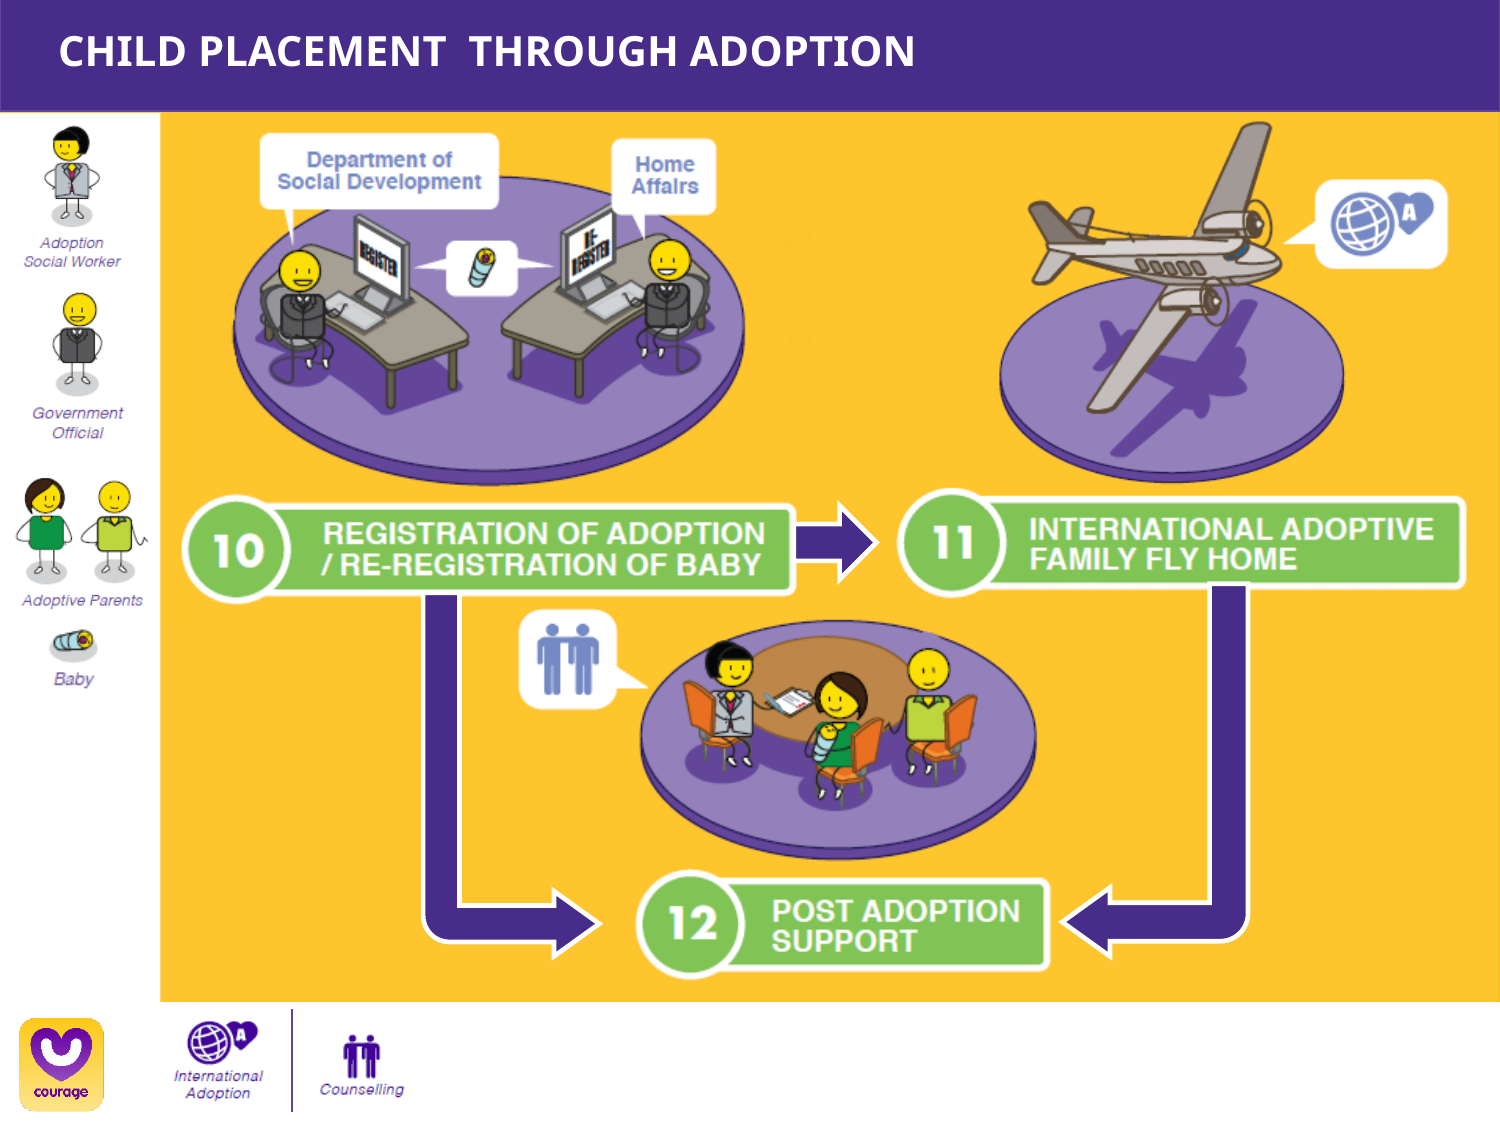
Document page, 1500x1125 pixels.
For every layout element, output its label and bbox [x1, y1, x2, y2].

text_box [0, 0, 1500, 1125]
